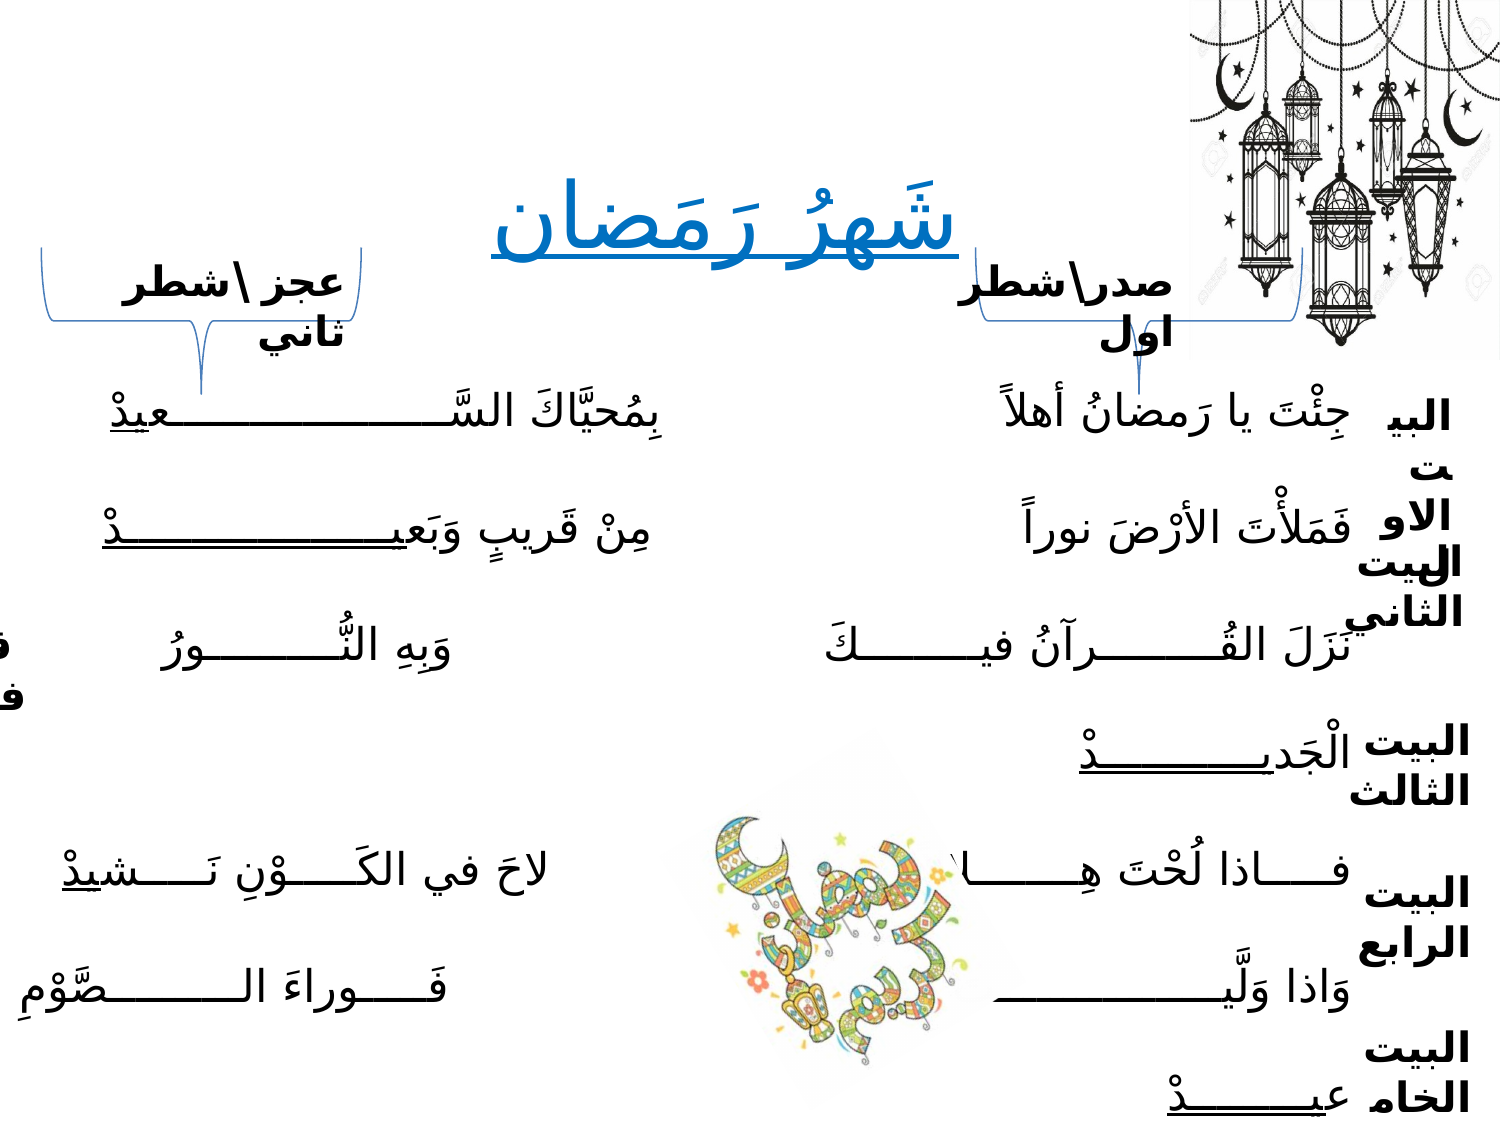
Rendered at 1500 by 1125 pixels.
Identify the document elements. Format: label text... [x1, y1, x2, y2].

text_box البيت الخامس [1302, 1013, 1487, 1125]
list جِئْتَ يا رَمضانُ أهلاً بِمُحيَّاكَ السَّـــــــــــــــــــــعيدْ فَمَلأْتَ الأرْضَ نوراً مِنْ قَريبٍ وَبَعيــــــــــــــــــــدْ نَزَلَ القُـــــــــرآنُ فيـــــــــكَ وَبِهِ النُّــــــــــورُ الْجَديــــــــــــدْ فـــــاذا لُحْتَ هِــــــــلالاً لاحَ في الكَـــــوْنِ نَـــــشيدْ وَاذا وَلَّيـــــــــــــــــتَ عَنّــــــا فَـــــوراءَ الــــــــــصَّوْمِ عيـــــــــدْ [0, 320, 1368, 1125]
title شَهرُ رَمَضان [78, 102, 1184, 320]
picture [1189, 0, 1500, 360]
text_box [199, 363, 204, 395]
text_box البيت الرابع [1319, 858, 1487, 973]
text_box البيت الثاني [1319, 527, 1480, 643]
text_box صدر\شطر اول [938, 247, 1185, 363]
text_box قافية [0, 610, 42, 726]
text_box عجز \شطر ثاني [86, 247, 362, 363]
text_box [1137, 363, 1141, 395]
text_box البيت الاول [1333, 381, 1468, 527]
text_box [40, 247, 86, 322]
picture [661, 729, 1025, 1109]
text_box البيت الثالث [1319, 706, 1487, 822]
